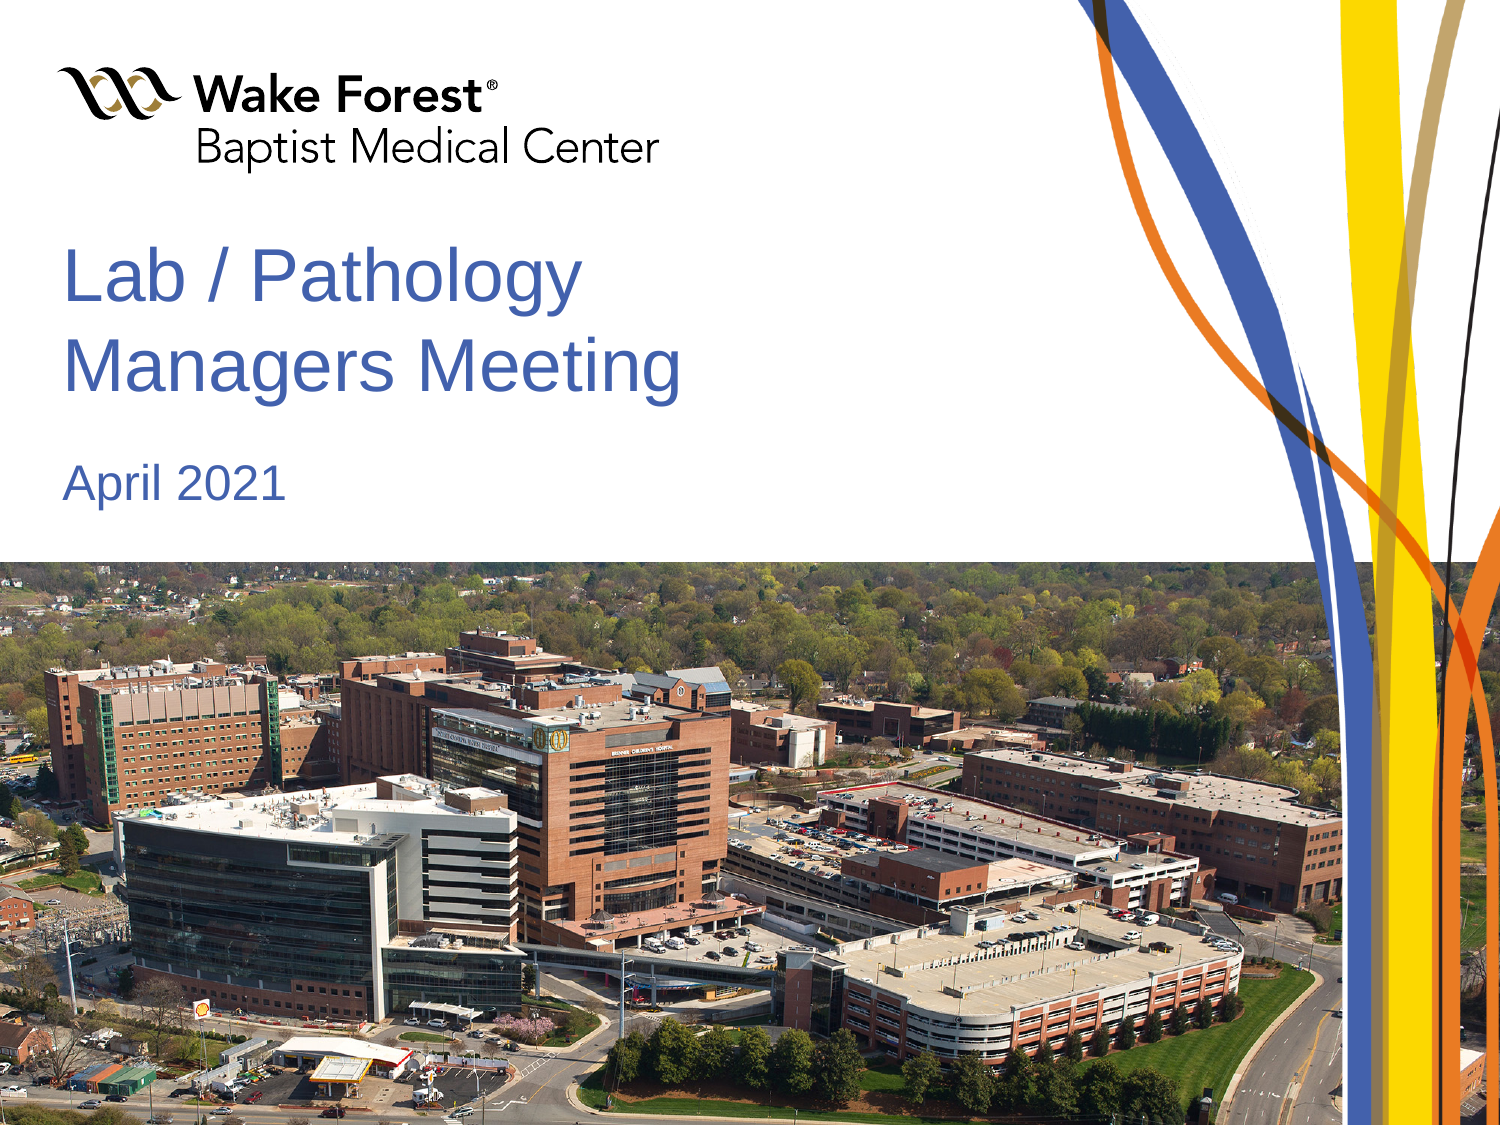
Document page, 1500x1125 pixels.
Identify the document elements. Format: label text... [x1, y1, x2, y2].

picture [0, 0, 1500, 1125]
subtitle April 2021 [62, 450, 1037, 511]
title Lab / Pathology Managers Meeting [62, 224, 1149, 407]
